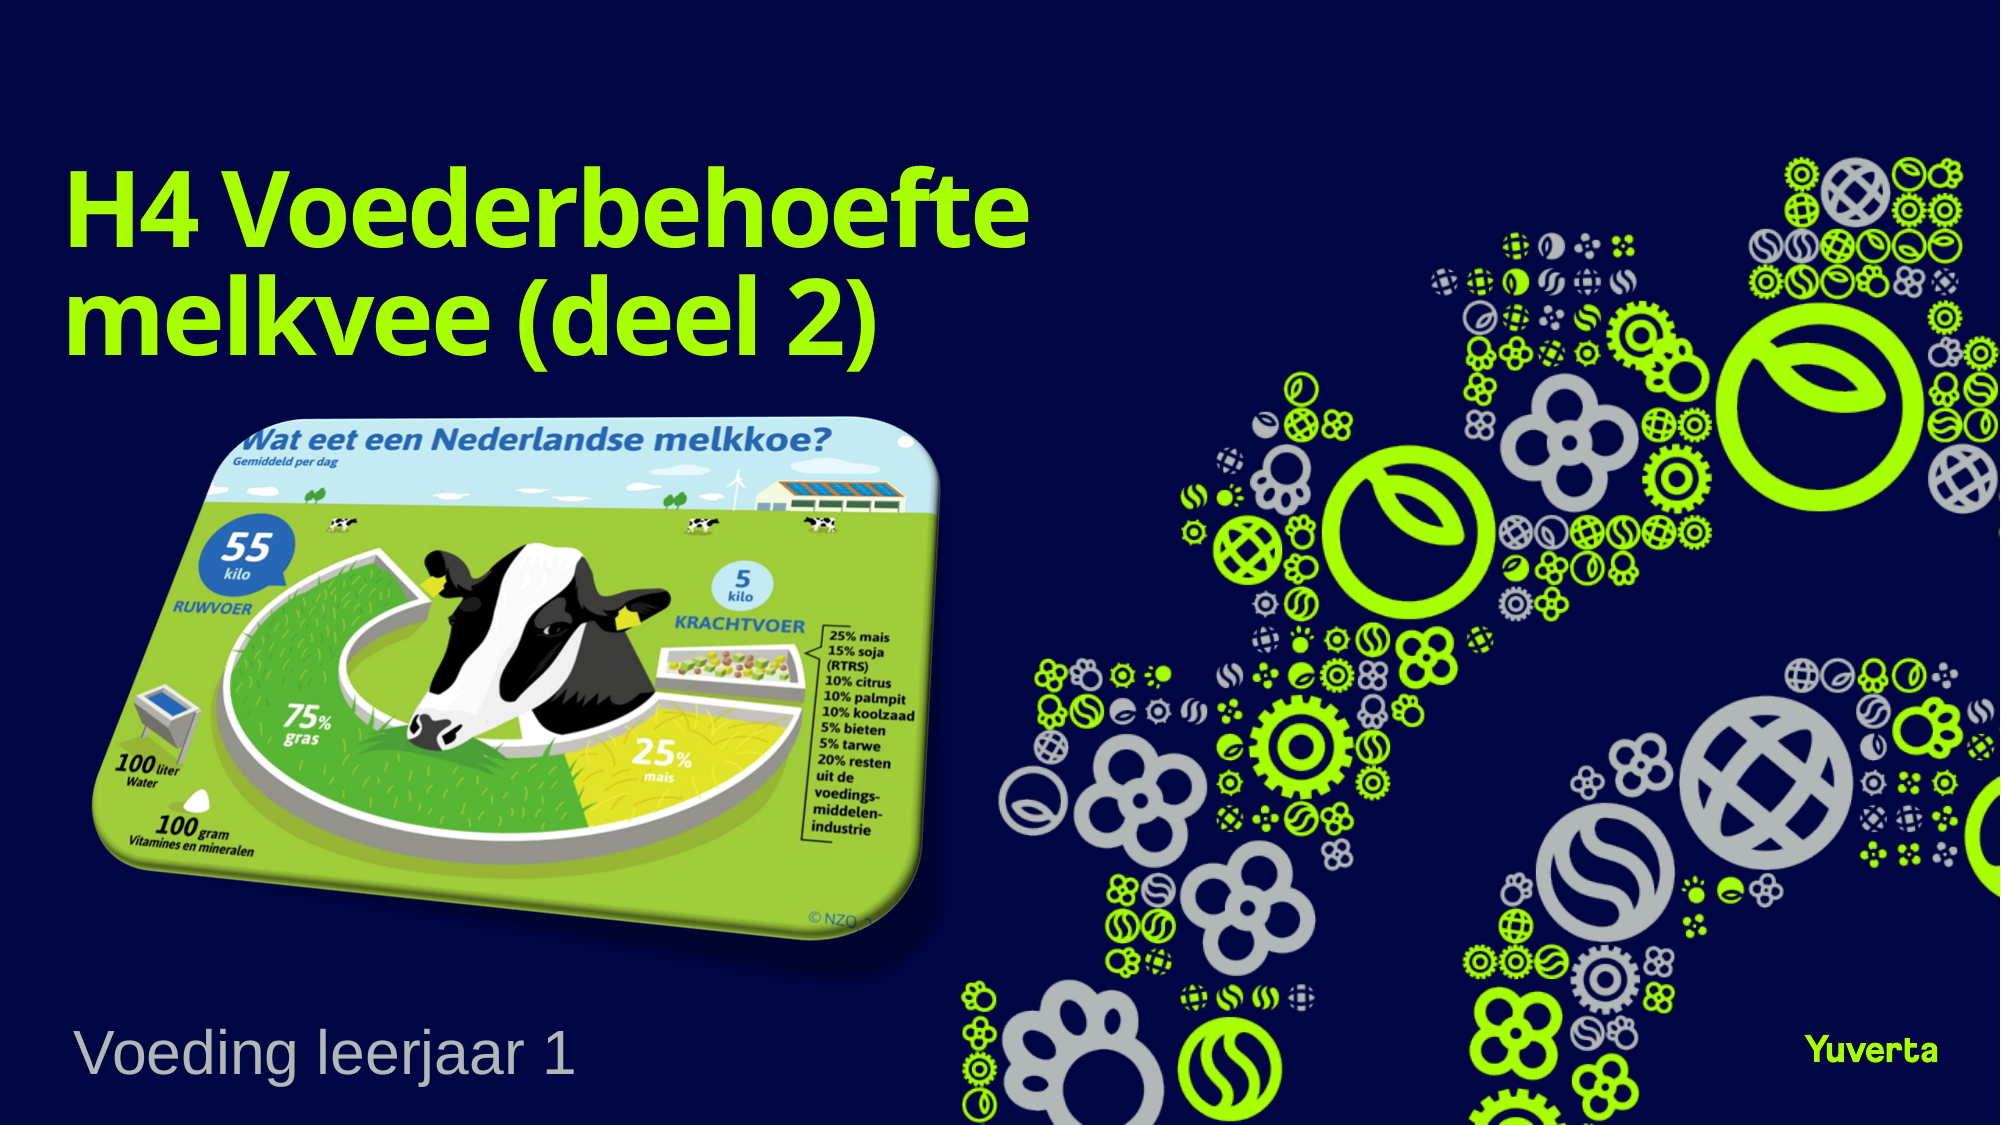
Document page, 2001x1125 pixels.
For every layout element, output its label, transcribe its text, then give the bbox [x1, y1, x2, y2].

subtitle Voeding leerjaar 1 [73, 1012, 1000, 1125]
title H4 Voederbehoefte melkvee (deel 2) [61, 154, 1312, 498]
picture [0, 0, 2000, 1125]
